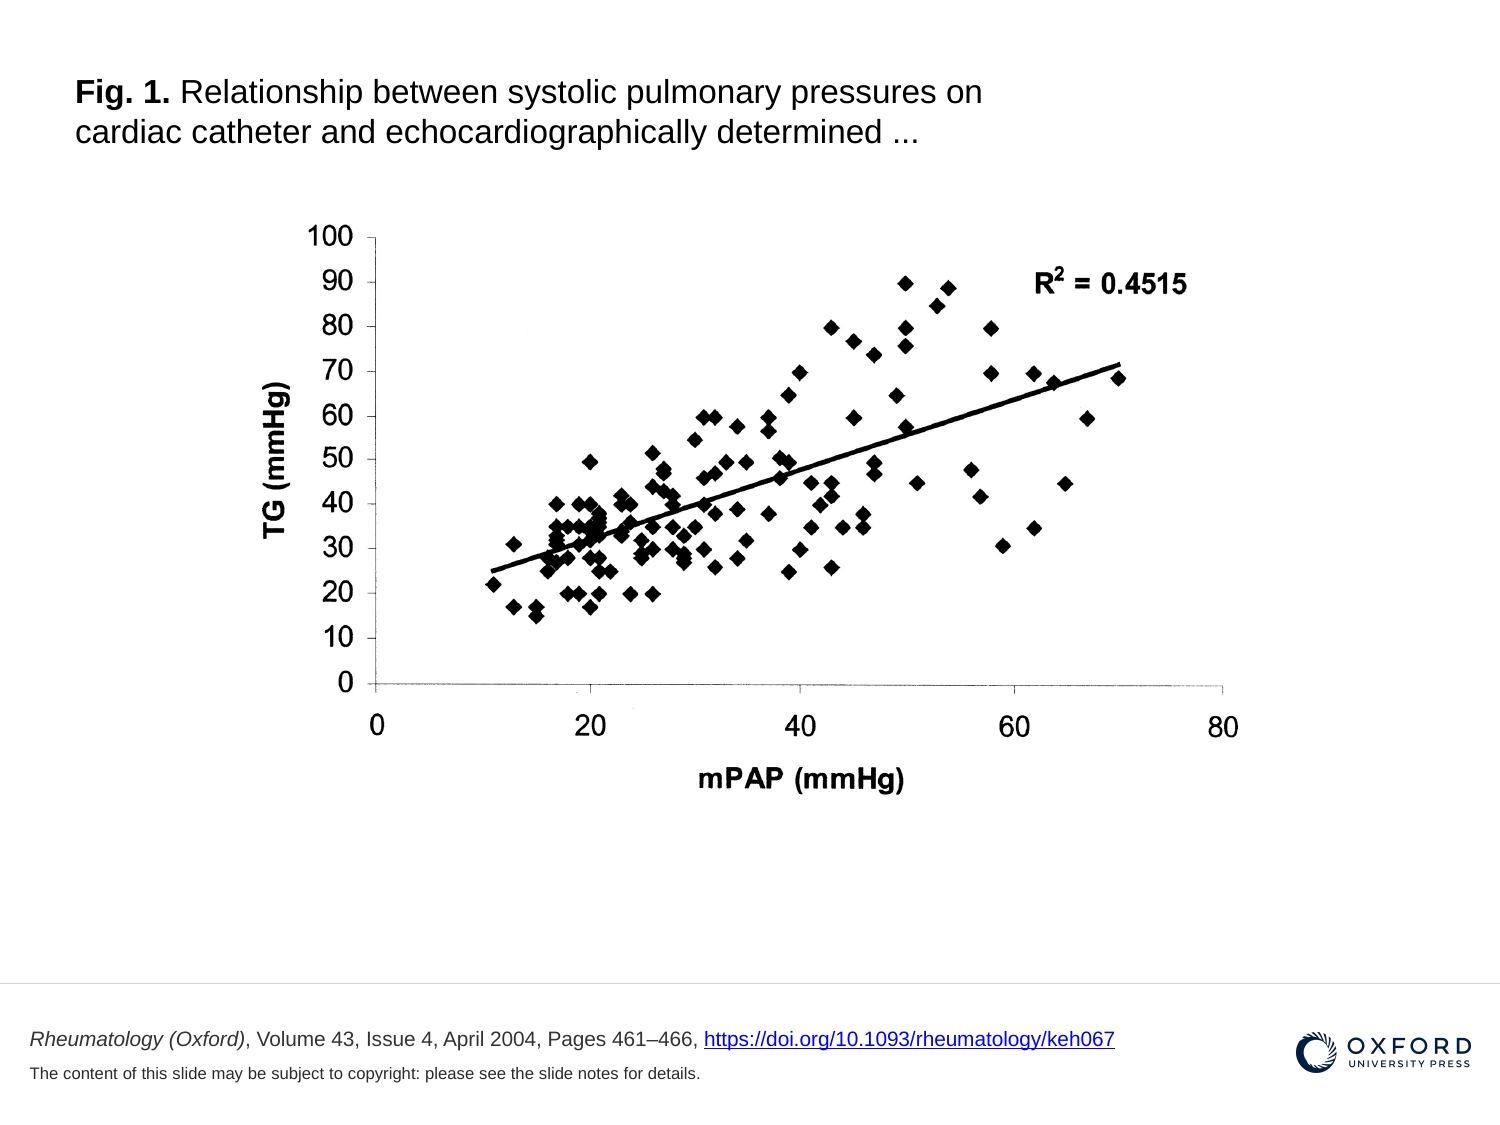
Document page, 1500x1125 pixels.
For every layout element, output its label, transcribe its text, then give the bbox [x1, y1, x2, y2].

picture [1296, 1032, 1471, 1073]
title Fig. 1. Relationship between systolic pulmonary pressures on cardiac catheter and echocardiographically determined ... [75, 69, 1078, 171]
footer Rheumatology (Oxford), Volume 43, Issue 4, April 2004, Pages 461–466, https://doi.org/10.1093/rheumatology/keh067 The content of this slide may be subject to copyright: please see the slide notes for details. [0, 983, 1260, 1125]
picture [262, 224, 1238, 795]
